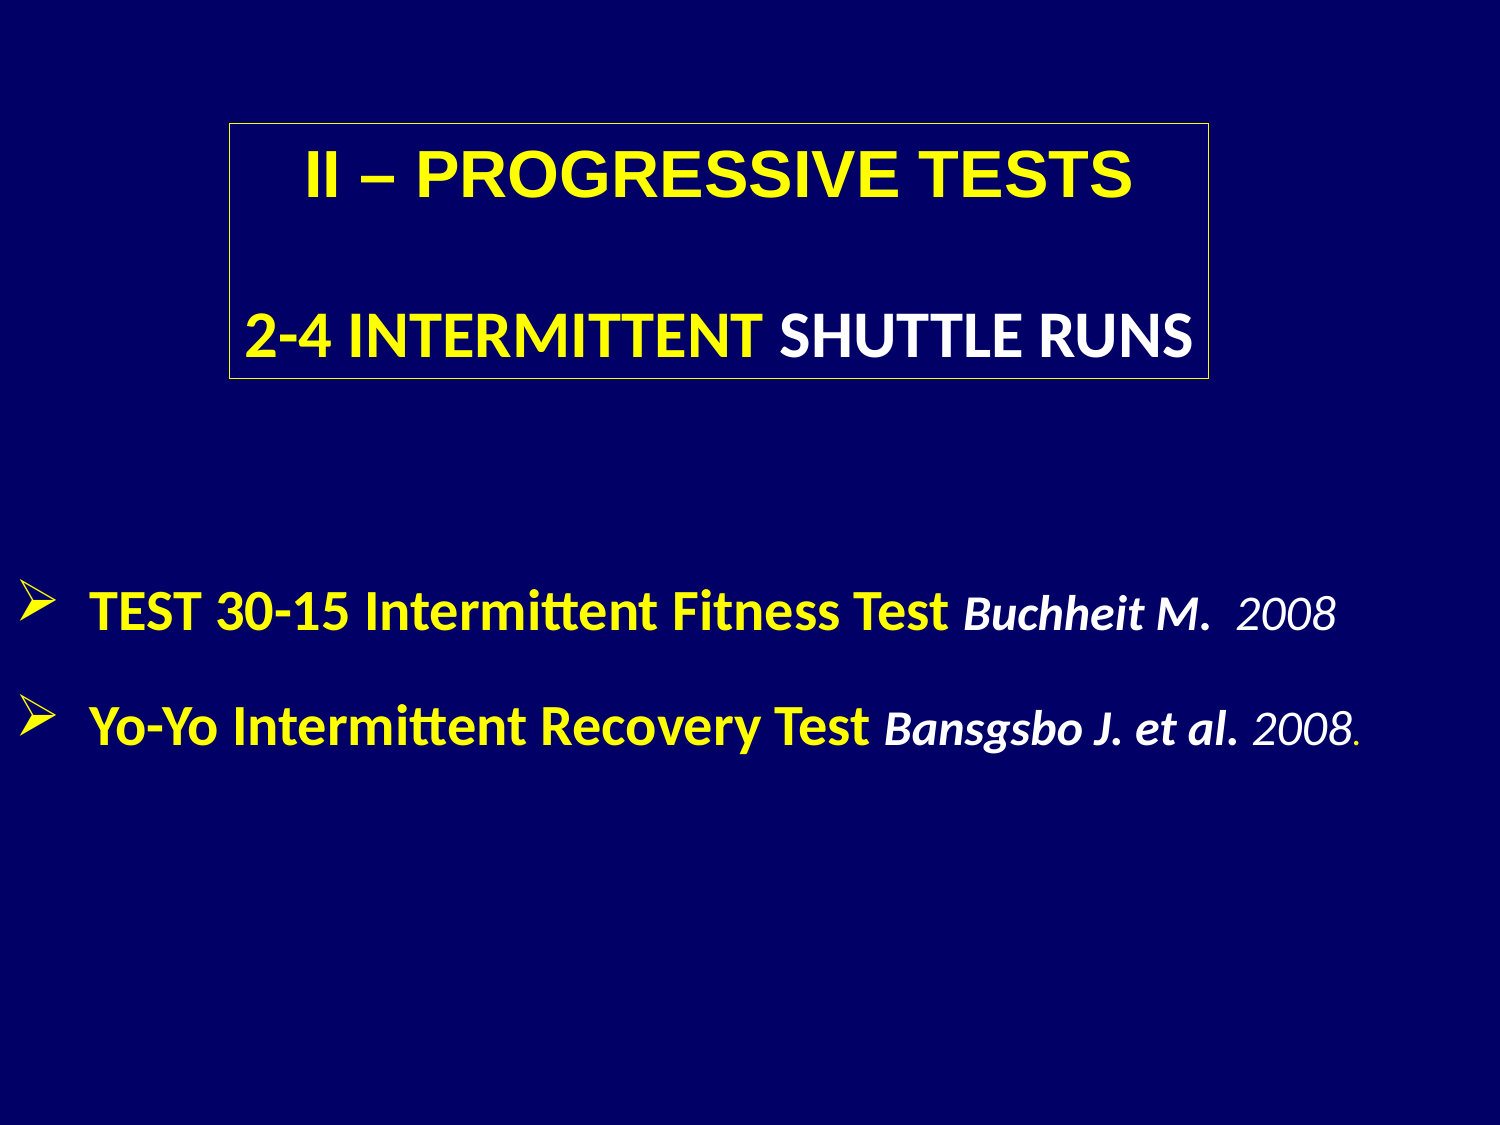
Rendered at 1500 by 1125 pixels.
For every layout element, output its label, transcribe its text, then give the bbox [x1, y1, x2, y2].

text_box II – PROGRESSIVE TESTS 2-4 INTERMITTENT SHUTTLE RUNS [229, 123, 1209, 379]
text_box TEST 30-15 Intermittent Fitness Test Buchheit M. 2008 Yo-Yo Intermittent Recovery Test Bansgsbo J. et al. 2008. [0, 565, 1500, 765]
